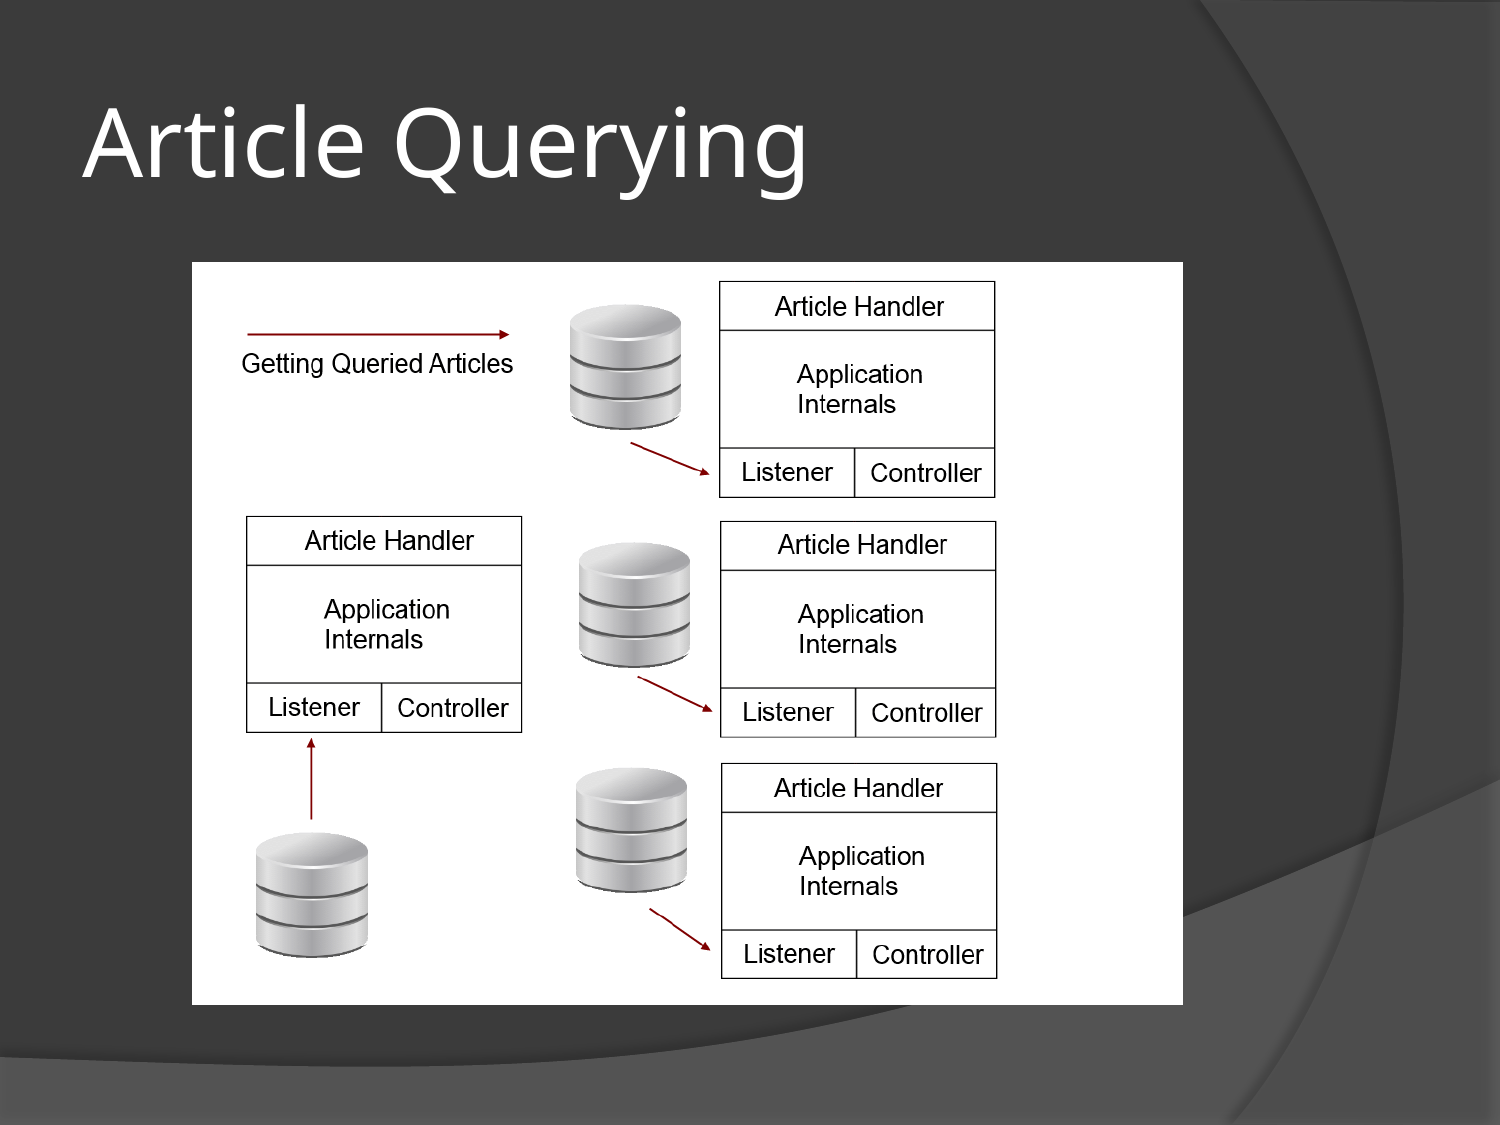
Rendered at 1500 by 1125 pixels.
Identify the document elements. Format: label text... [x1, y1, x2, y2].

title Article Querying [75, 45, 1300, 233]
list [192, 262, 1183, 1006]
